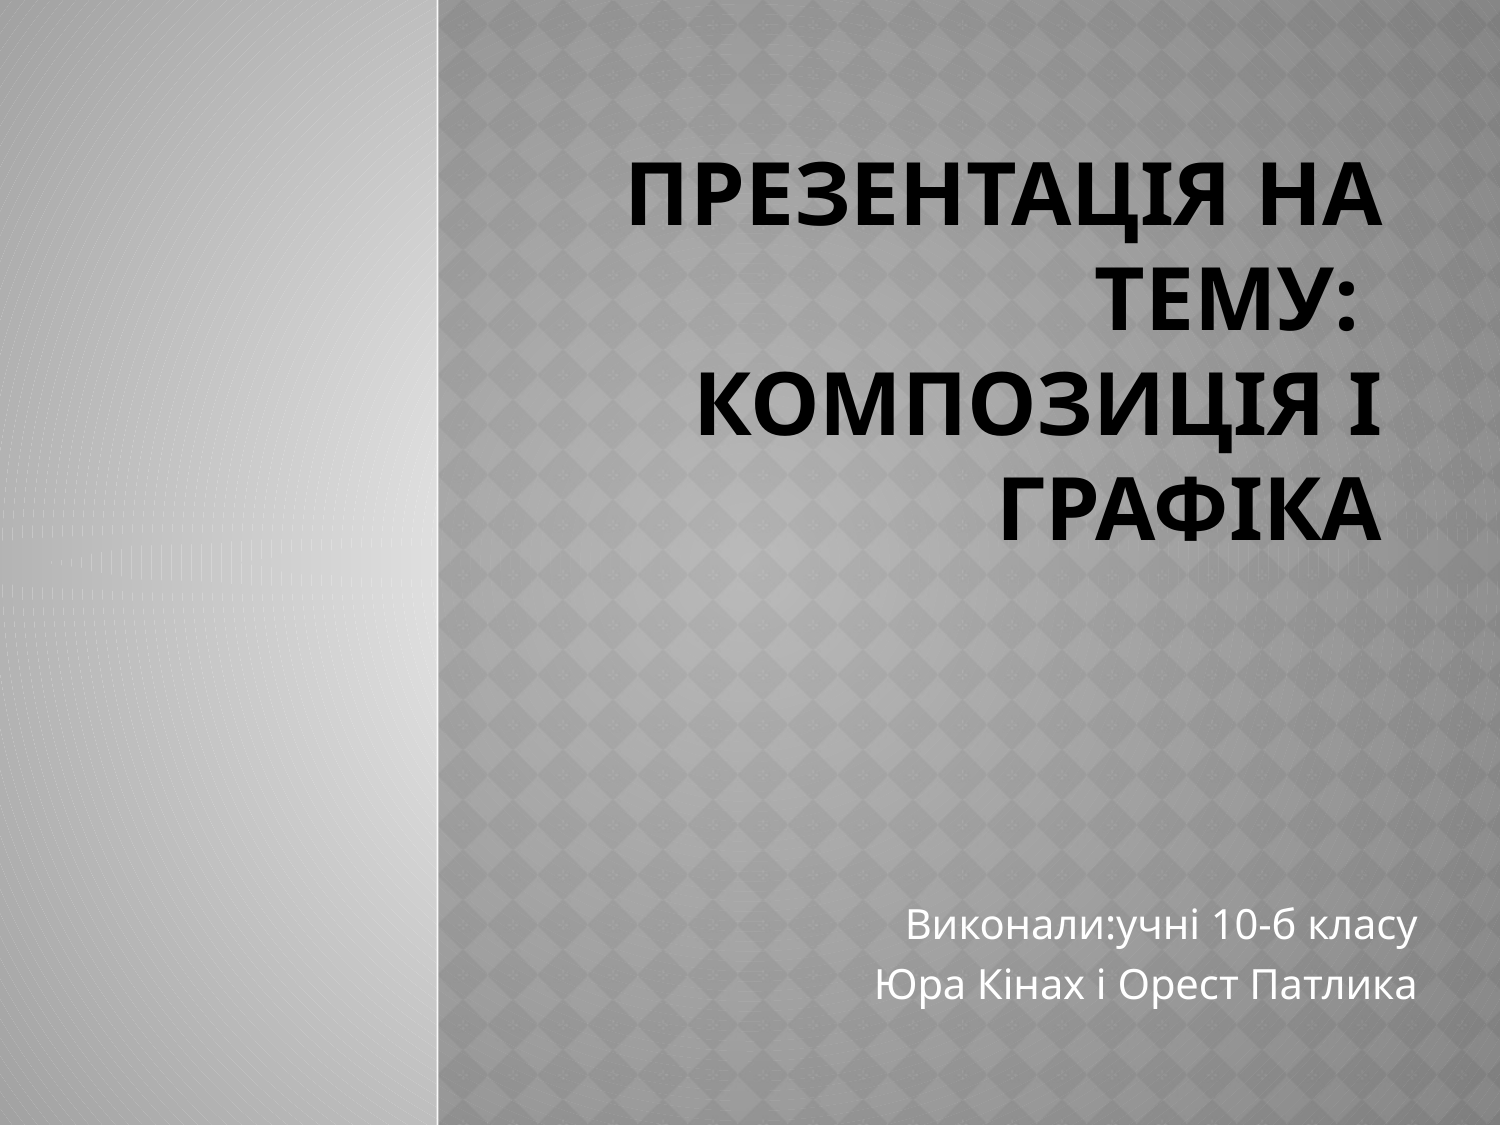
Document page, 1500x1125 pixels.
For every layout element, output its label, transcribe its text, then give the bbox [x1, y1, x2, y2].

title Презентація на тему: Композиція і Графіка [552, 87, 1390, 558]
subtitle Виконали:учні 10-б класу Юра Кінах і Орест Патлика [585, 843, 1425, 1025]
